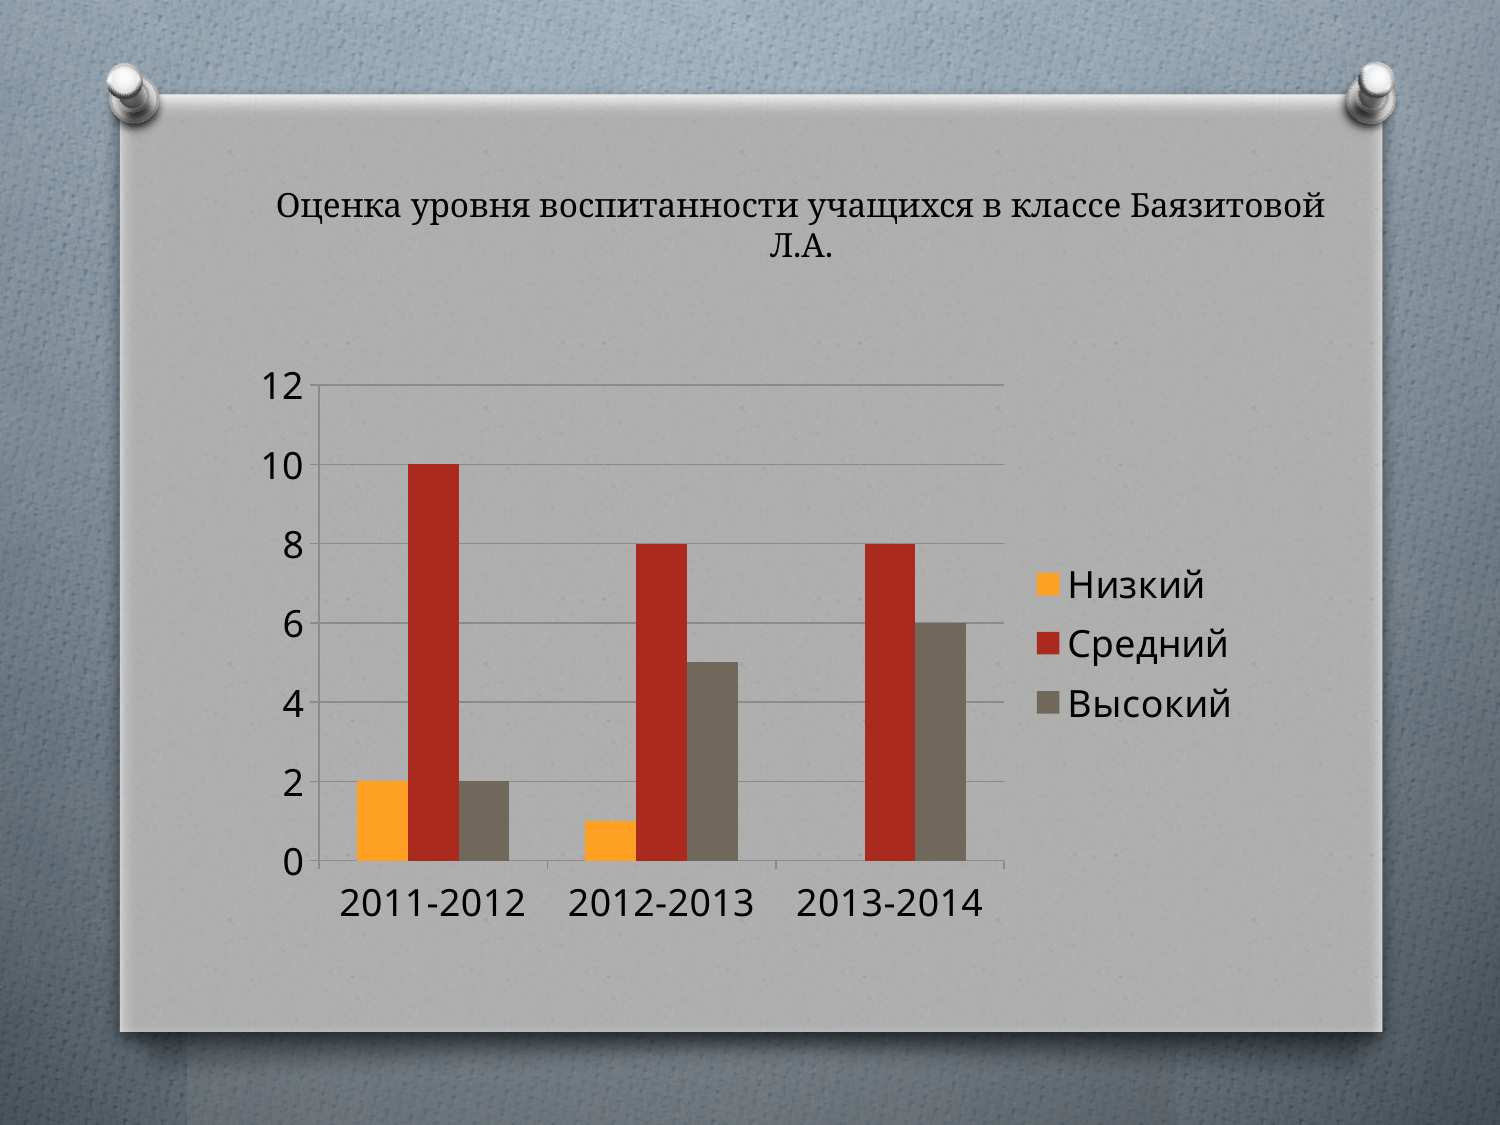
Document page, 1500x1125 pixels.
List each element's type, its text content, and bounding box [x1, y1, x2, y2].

chart [239, 347, 1257, 939]
title Оценка уровня воспитанности учащихся в классе Баязитовой Л.А. [230, 125, 1373, 323]
picture [75, 29, 198, 153]
picture [1317, 35, 1439, 148]
